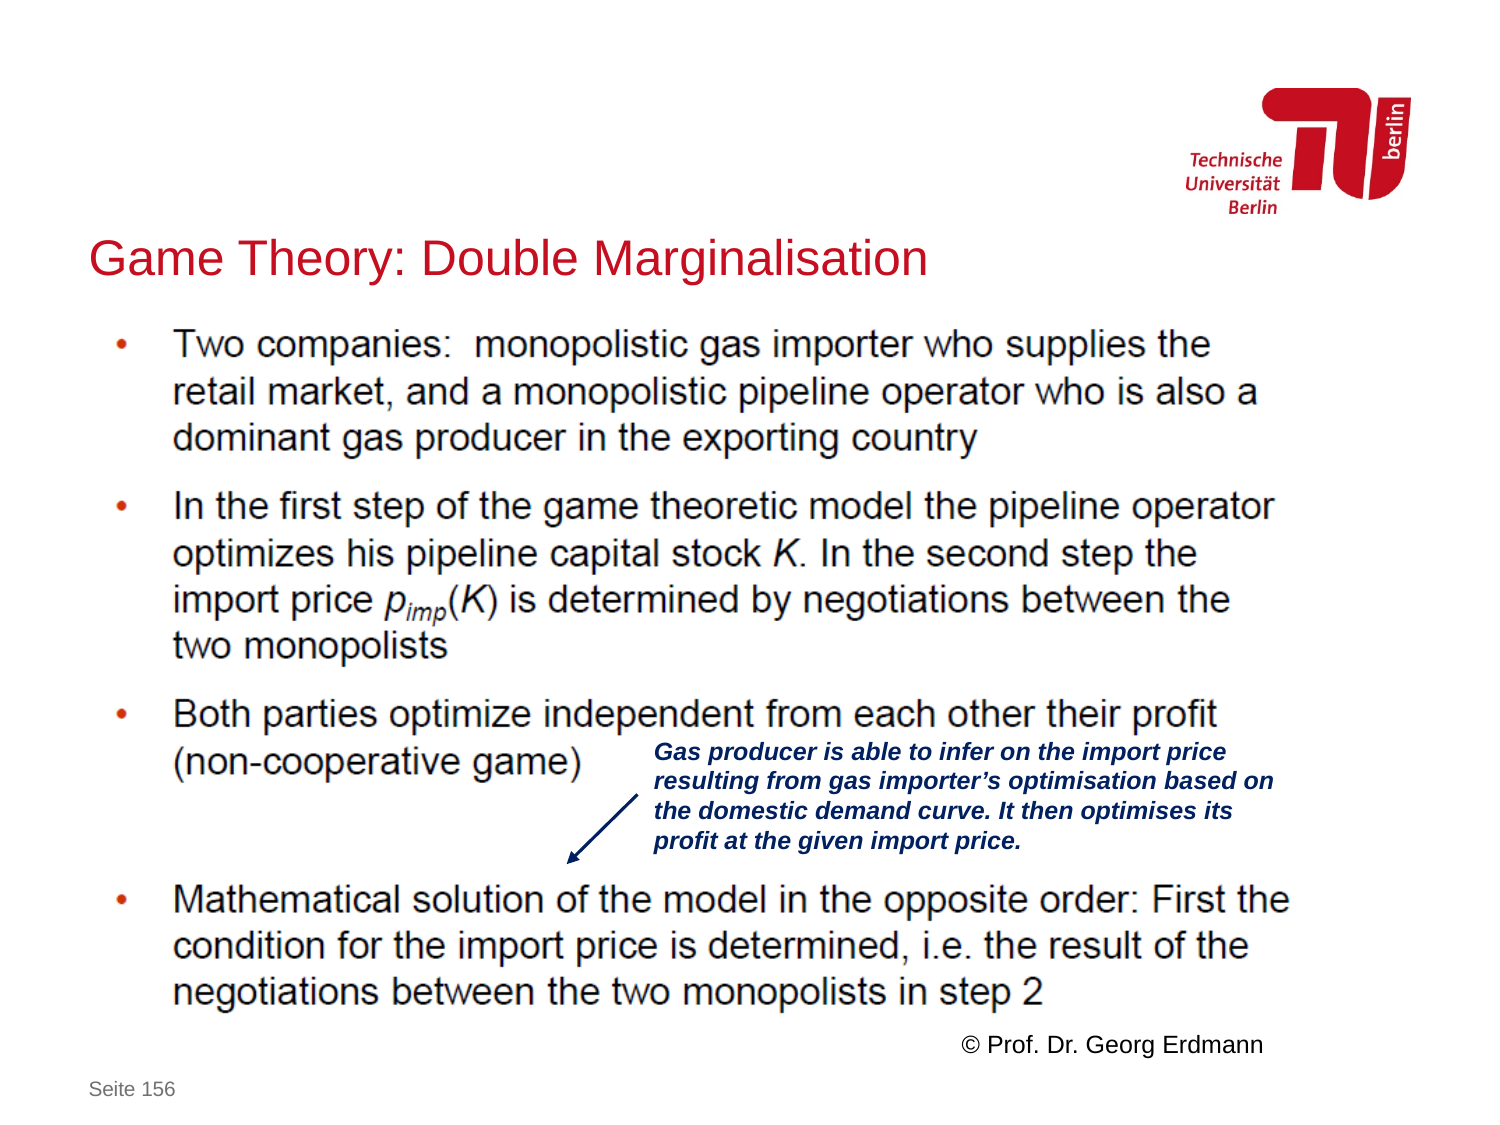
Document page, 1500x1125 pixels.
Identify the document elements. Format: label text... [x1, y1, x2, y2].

picture [107, 314, 1301, 1022]
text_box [566, 794, 638, 865]
title Game Theory: Double Marginalisation [88, 226, 1411, 286]
text_box © Prof. Dr. Georg Erdmann [620, 1022, 1294, 1067]
slide_number Seite 156 [88, 1075, 1176, 1101]
picture [1186, 88, 1411, 214]
